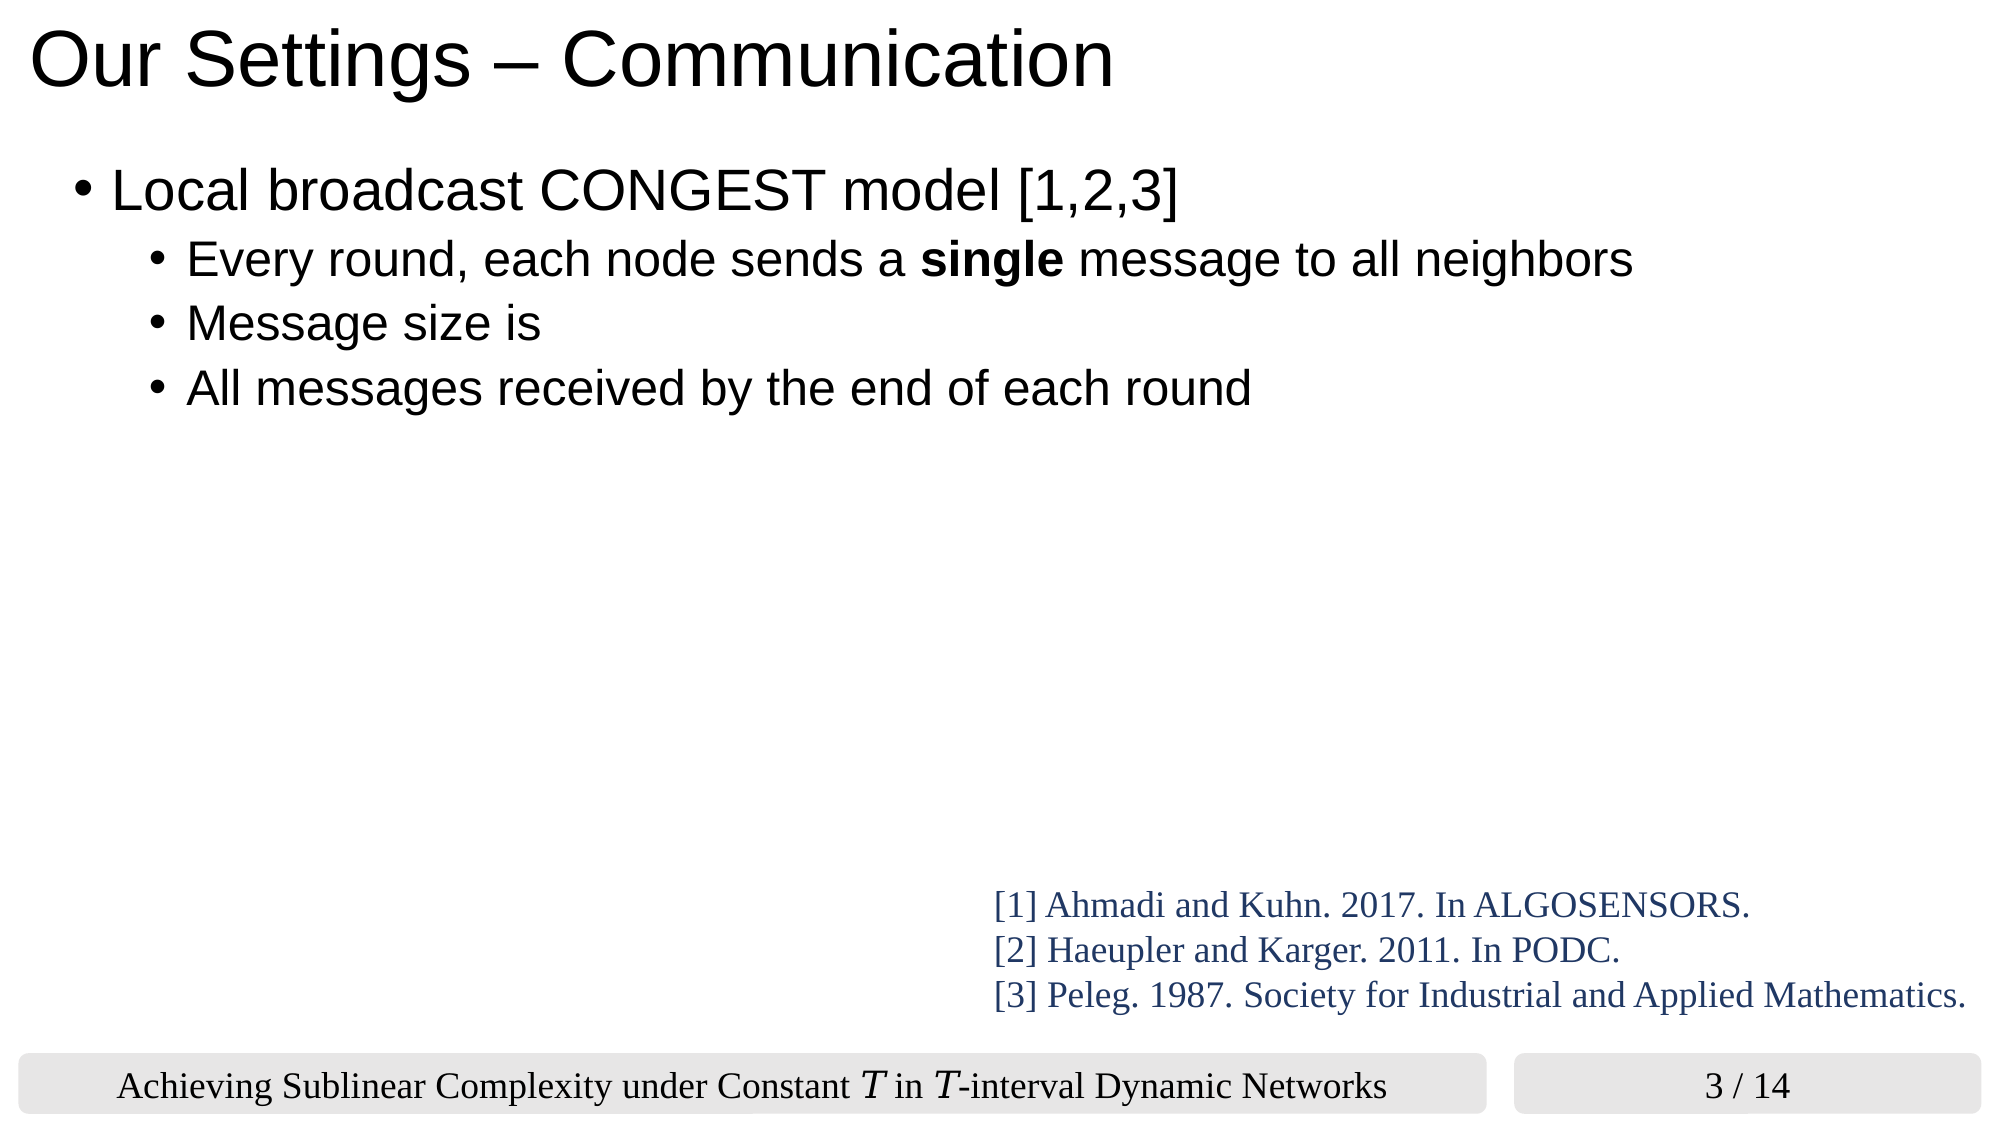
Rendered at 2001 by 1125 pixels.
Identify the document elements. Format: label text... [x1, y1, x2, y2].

title Our Settings – Communication [14, 10, 1982, 112]
text_box [1] Ahmadi and Kuhn. 2017. In ALGOSENSORS. [2] Haeupler and Karger. 2011. In PODC. [3] Peleg. 1987. Society for Industrial and Applied Mathematics. [979, 872, 2000, 1113]
